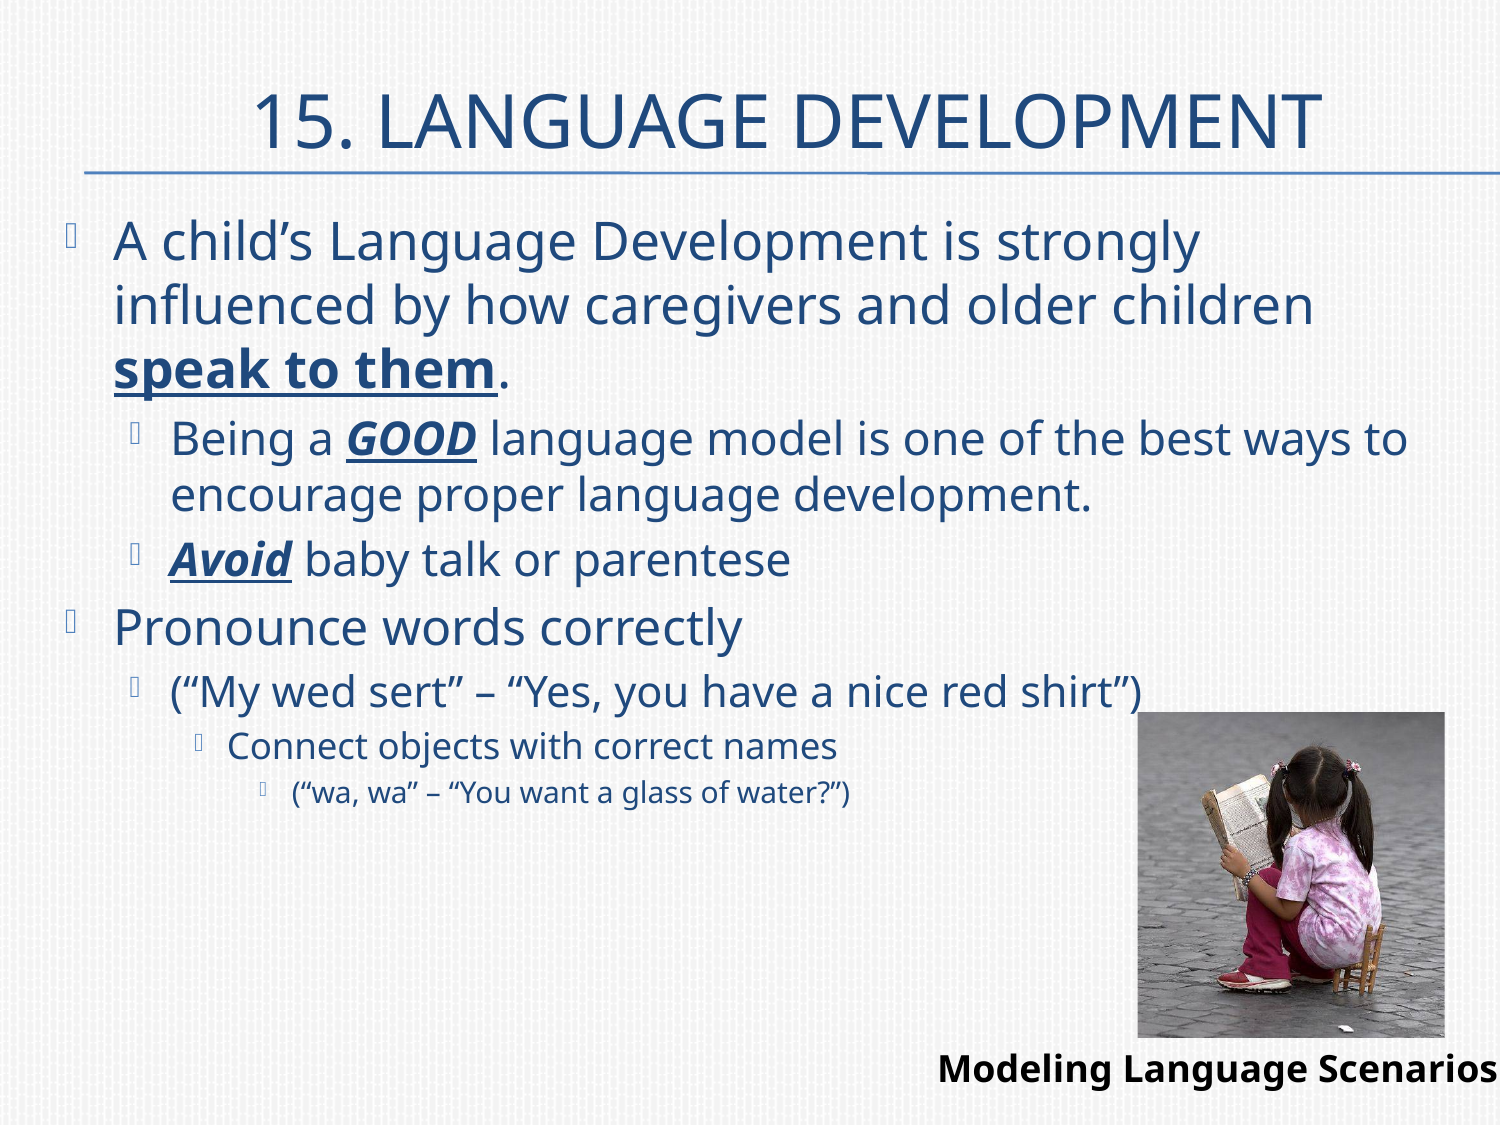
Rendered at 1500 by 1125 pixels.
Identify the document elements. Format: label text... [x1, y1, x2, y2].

text_box Modeling Language Scenarios [922, 1037, 1500, 1098]
list A child’s Language Development is strongly influenced by how caregivers and older children speak to them. Being a GOOD language model is one of the best ways to encourage proper language development. Avoid baby talk or parentese Pronounce words correctly (“My wed sert” – “Yes, you have a nice red shirt”) Connect objects with correct names (“wa, wa” – “You want a glass of water?”) [50, 200, 1475, 943]
title 15. Language Development [75, 50, 1500, 188]
picture [1137, 712, 1445, 1038]
